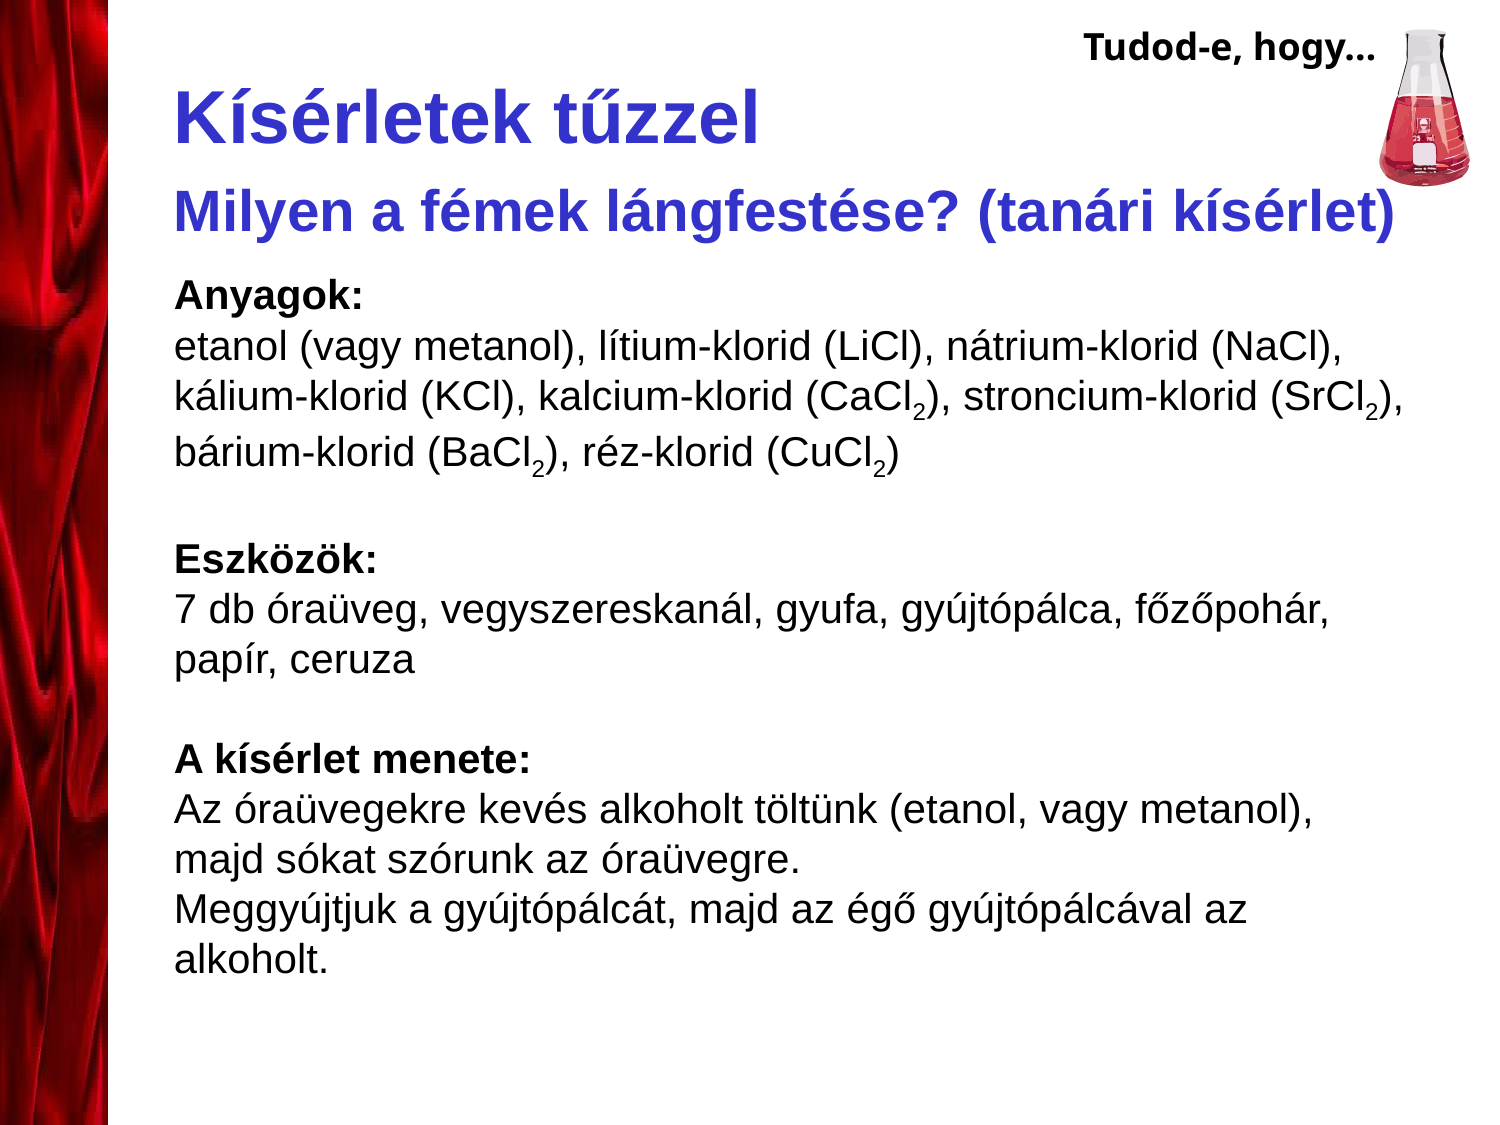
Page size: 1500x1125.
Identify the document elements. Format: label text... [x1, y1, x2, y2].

text_box Tudod-e, hogy… [1068, 16, 1392, 76]
text_box Kísérletek tűzzel [159, 60, 1372, 166]
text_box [1377, 26, 1473, 191]
picture [0, 0, 108, 1125]
text_box Milyen a fémek lángfestése? (tanári kísérlet) Anyagok: etanol (vagy metanol), lítium-klorid (LiCl), nátrium-klorid (NaCl), kálium-klorid (KCl), kalcium-klorid (CaCl2), stroncium-klorid (SrCl2), bárium-klorid (BaCl2), réz-klorid (CuCl2) Eszközök: 7 db óraüveg, vegyszereskanál, gyufa, gyújtópálca, főzőpohár, papír, ceruza A kísérlet menete: Az óraüvegekre kevés alkoholt töltünk (etanol, vagy metanol), majd sókat szórunk az óraüvegre. Meggyújtjuk a gyújtópálcát, majd az égő gyújtópálcával az alkoholt. [159, 166, 1427, 990]
